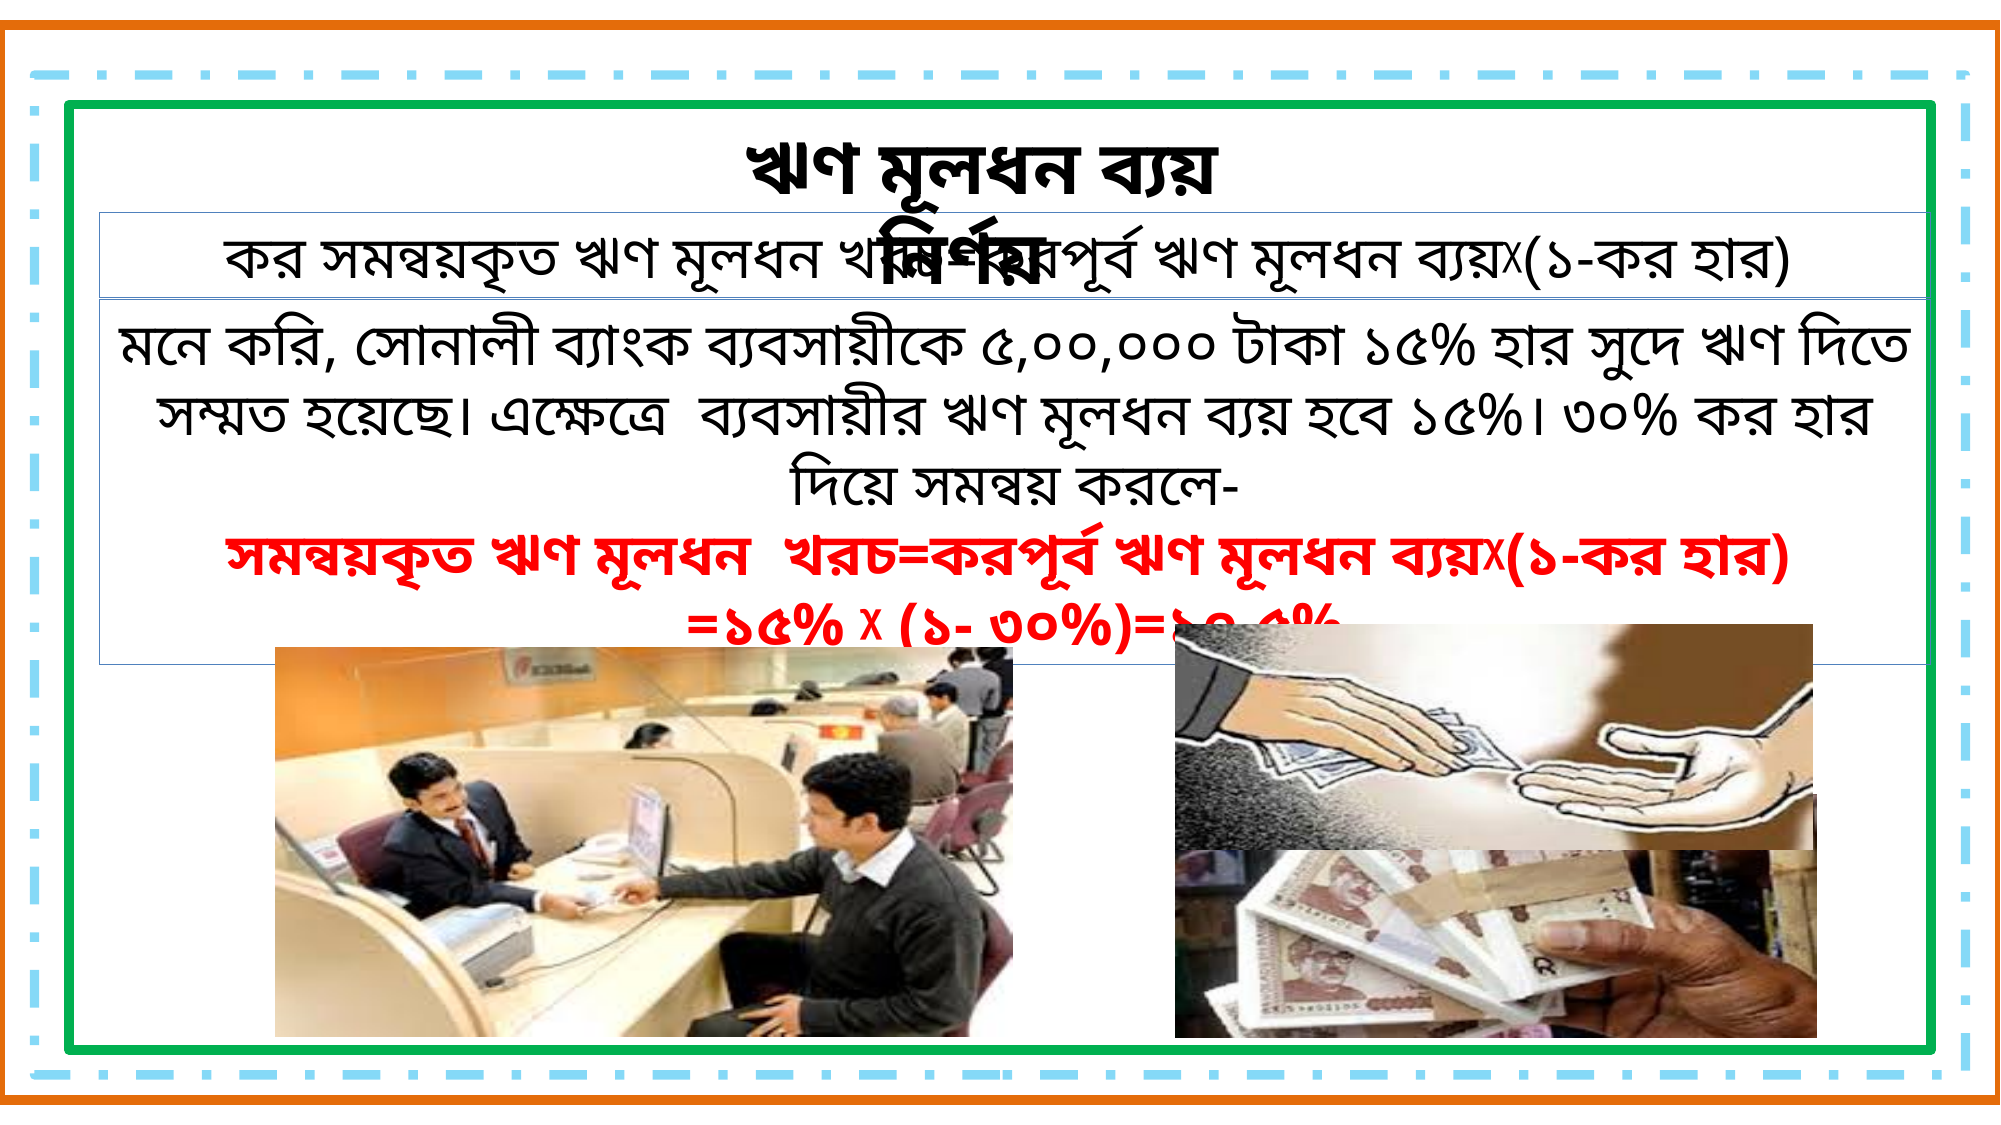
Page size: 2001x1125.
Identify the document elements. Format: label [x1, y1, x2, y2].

text_box [0, 24, 2000, 1101]
picture [274, 647, 1013, 1038]
picture [1174, 624, 1817, 1038]
